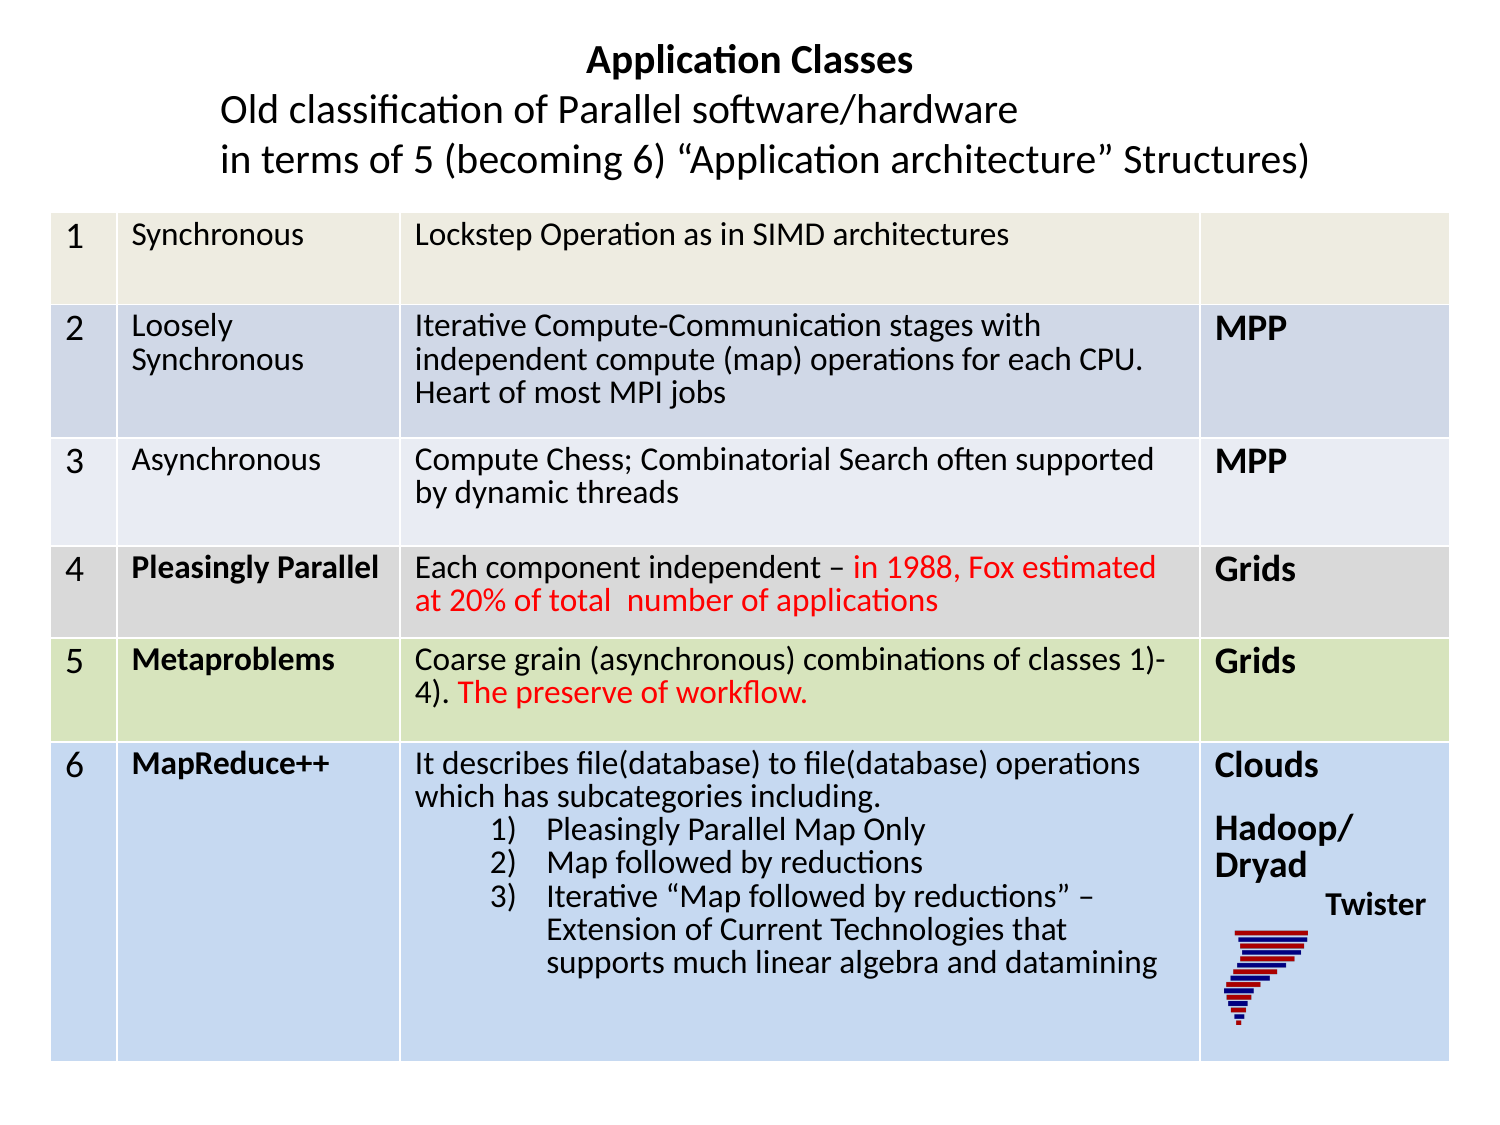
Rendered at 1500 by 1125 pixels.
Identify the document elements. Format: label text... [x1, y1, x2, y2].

table_cell Grids [1201, 639, 1449, 741]
table_cell MPP [1201, 439, 1449, 545]
table_cell 3 [51, 439, 116, 545]
table_cell 2 [51, 305, 116, 437]
table_cell Compute Chess; Combinatorial Search often supported by dynamic threads [401, 439, 1199, 545]
table_cell It describes file(database) to file(database) operations which has subcategories including. Pleasingly Parallel Map Only Map followed by reductions Iterative “Map followed by reductions” – Extension of Current Technologies that supports much linear algebra and datamining [401, 743, 1199, 1061]
table_header Lockstep Operation as in SIMD architectures [401, 213, 1199, 304]
table_cell MapReduce++ [118, 743, 399, 1061]
table_cell Pleasingly Parallel [118, 547, 399, 637]
table_header 1 [51, 213, 116, 304]
table_cell Iterative Compute-Communication stages with independent compute (map) operations for each CPU. Heart of most MPI jobs [401, 305, 1199, 437]
title Application Classes [0, 24, 1500, 150]
table_cell Asynchronous [118, 439, 399, 545]
table_cell Each component independent – in 1988, Fox estimated at 20% of total number of applications [401, 547, 1199, 637]
table_cell MPP [1201, 305, 1449, 437]
table_header [1201, 213, 1449, 304]
table_cell Clouds Hadoop/ Dryad Twister [1201, 743, 1449, 1061]
table_cell Grids [1201, 547, 1449, 637]
table_cell Metaproblems [118, 639, 399, 741]
table_cell 5 [51, 639, 116, 741]
table_cell 6 [51, 743, 116, 1061]
table_cell Coarse grain (asynchronous) combinations of classes 1)-4). The preserve of workflow. [401, 639, 1199, 741]
table_cell 4 [51, 547, 116, 637]
text_box Old classification of Parallel software/hardware in terms of 5 (becoming 6) “Application architecture” Structures) [205, 74, 1336, 190]
picture [1224, 924, 1308, 1026]
table_header Synchronous [118, 213, 399, 304]
table_cell Loosely Synchronous [118, 305, 399, 437]
